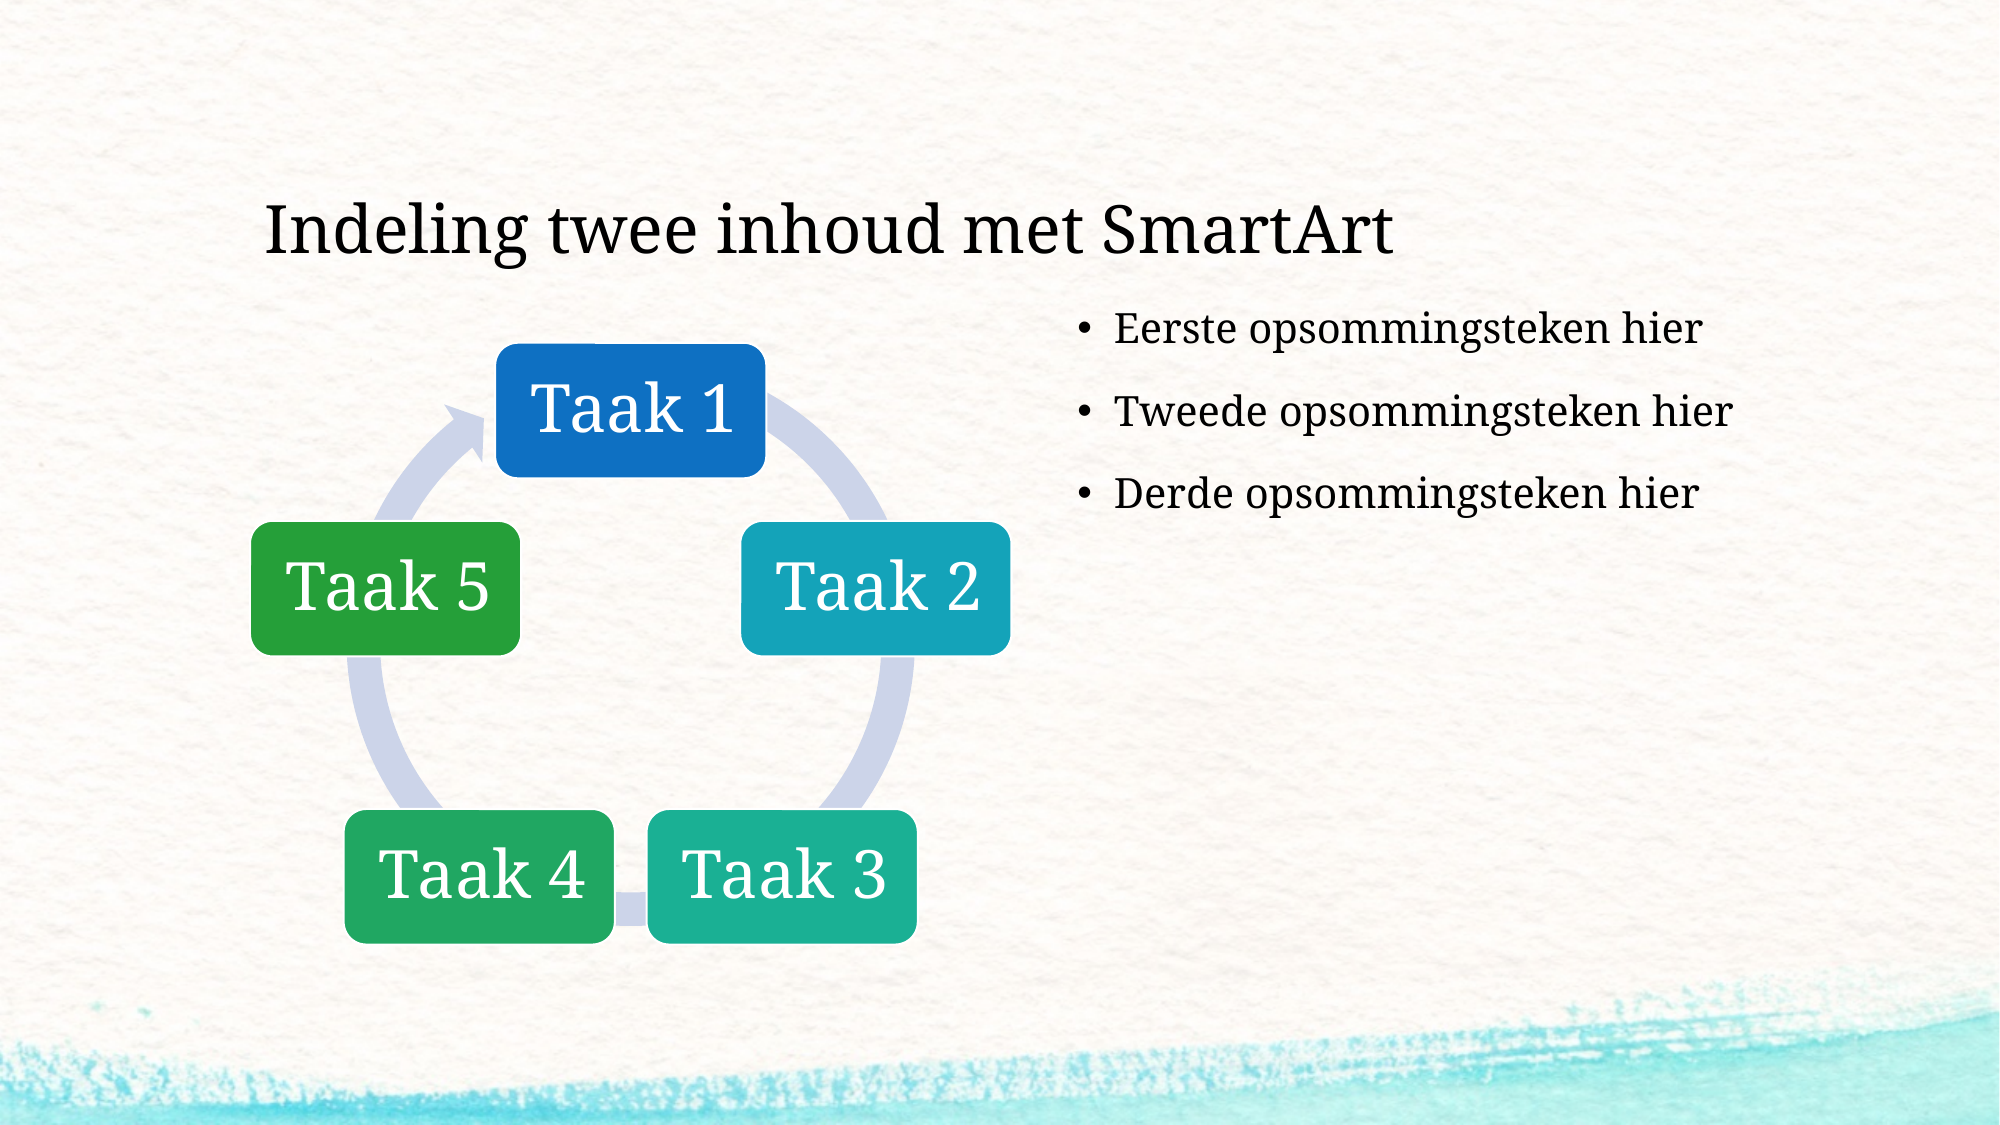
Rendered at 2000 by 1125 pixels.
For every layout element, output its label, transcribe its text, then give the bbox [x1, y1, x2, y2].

title Indeling twee inhoud met SmartArt [249, 87, 1825, 275]
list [249, 299, 1012, 988]
list Eerste opsommingsteken hier Tweede opsommingsteken hier Derde opsommingsteken hier [1062, 299, 1825, 988]
picture [0, 0, 2000, 1125]
